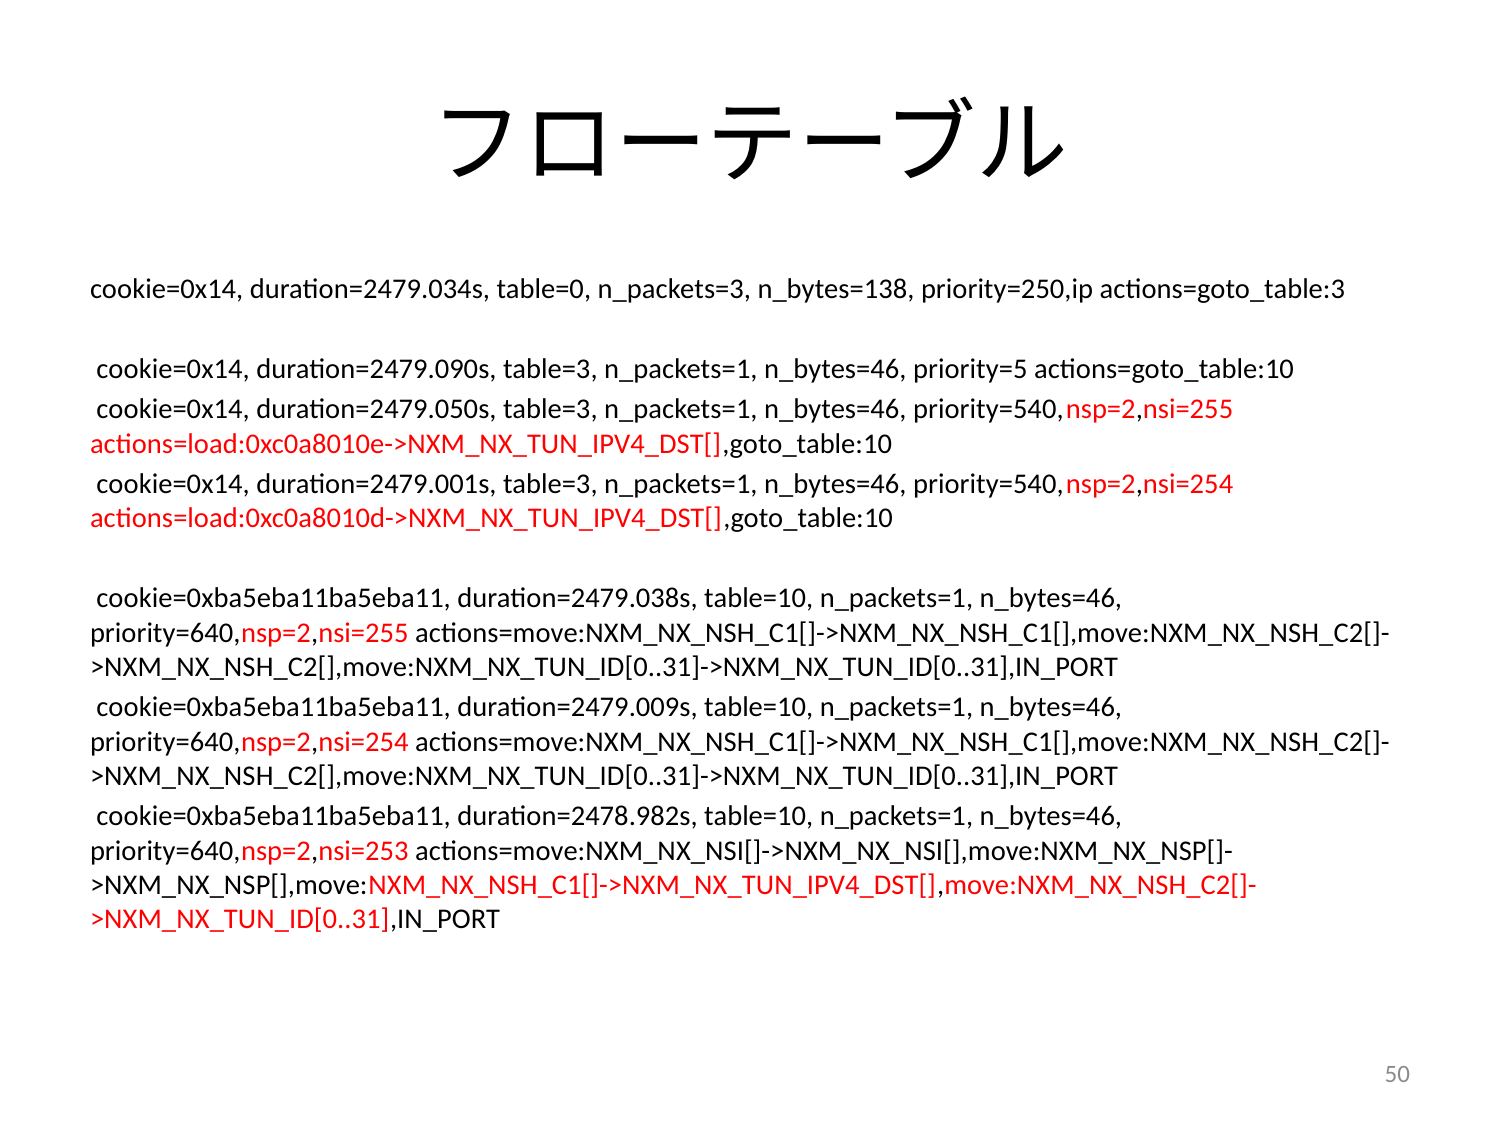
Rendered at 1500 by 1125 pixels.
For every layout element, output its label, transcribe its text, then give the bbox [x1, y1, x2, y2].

list cookie=0x14, duration=2479.034s, table=0, n_packets=3, n_bytes=138, priority=250,ip actions=goto_table:3 cookie=0x14, duration=2479.090s, table=3, n_packets=1, n_bytes=46, priority=5 actions=goto_table:10 cookie=0x14, duration=2479.050s, table=3, n_packets=1, n_bytes=46, priority=540,nsp=2,nsi=255 actions=load:0xc0a8010e->NXM_NX_TUN_IPV4_DST[],goto_table:10 cookie=0x14, duration=2479.001s, table=3, n_packets=1, n_bytes=46, priority=540,nsp=2,nsi=254 actions=load:0xc0a8010d->NXM_NX_TUN_IPV4_DST[],goto_table:10 cookie=0xba5eba11ba5eba11, duration=2479.038s, table=10, n_packets=1, n_bytes=46, priority=640,nsp=2,nsi=255 actions=move:NXM_NX_NSH_C1[]->NXM_NX_NSH_C1[],move:NXM_NX_NSH_C2[]->NXM_NX_NSH_C2[],move:NXM_NX_TUN_ID[0..31]->NXM_NX_TUN_ID[0..31],IN_PORT cookie=0xba5eba11ba5eba11, duration=2479.009s, table=10, n_packets=1, n_bytes=46, priority=640,nsp=2,nsi=254 actions=move:NXM_NX_NSH_C1[]->NXM_NX_NSH_C1[],move:NXM_NX_NSH_C2[]->NXM_NX_NSH_C2[],move:NXM_NX_TUN_ID[0..31]->NXM_NX_TUN_ID[0..31],IN_PORT cookie=0xba5eba11ba5eba11, duration=2478.982s, table=10, n_packets=1, n_bytes=46, priority=640,nsp=2,nsi=253 actions=move:NXM_NX_NSI[]->NXM_NX_NSI[],move:NXM_NX_NSP[]->NXM_NX_NSP[],move:NXM_NX_NSH_C1[]->NXM_NX_TUN_IPV4_DST[],move:NXM_NX_NSH_C2[]->NXM_NX_TUN_ID[0..31],IN_PORT [75, 262, 1425, 1005]
slide_number 50 [1074, 1042, 1425, 1103]
title フローテーブル [75, 45, 1425, 233]
